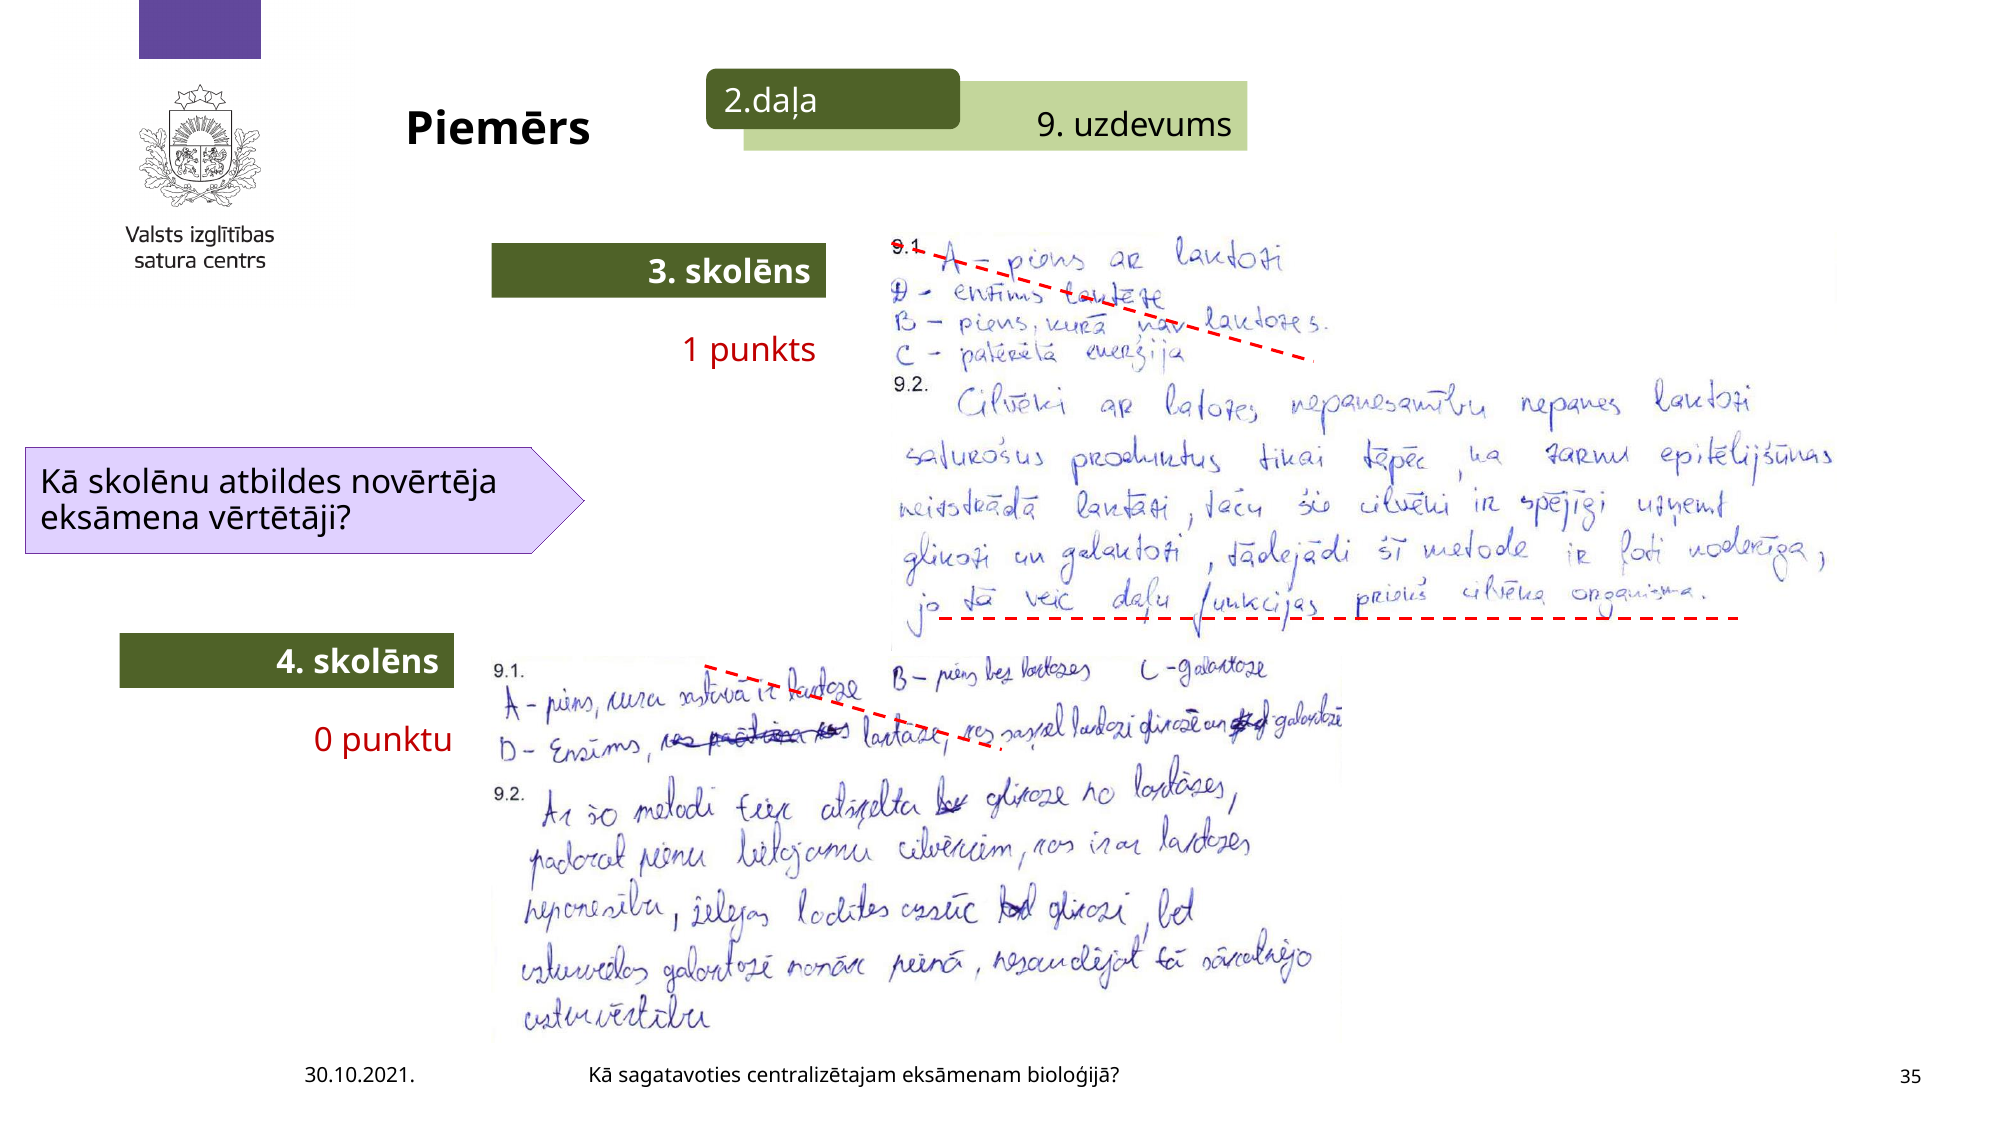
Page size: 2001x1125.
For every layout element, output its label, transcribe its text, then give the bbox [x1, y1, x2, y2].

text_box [704, 665, 1002, 750]
picture [50, 0, 450, 321]
text_box Piemērs [355, 70, 752, 190]
text_box 1 punkts [497, 321, 832, 376]
text_box 3. skolēns [491, 243, 826, 298]
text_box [891, 243, 1314, 362]
list Kā sagatavoties centralizētajam eksāmenam bioloģijā? [534, 1057, 1135, 1108]
text_box 4. skolēns [119, 633, 454, 688]
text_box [706, 68, 1248, 151]
text_box 0 punktu [133, 711, 468, 766]
list 30.10.2021. [289, 1057, 534, 1108]
picture [491, 656, 1342, 1043]
picture [891, 232, 1837, 651]
text_box Kā skolēnu atbildes novērtēja eksāmena vērtētāji? [25, 447, 585, 554]
text_box 35 [1885, 1057, 2000, 1108]
